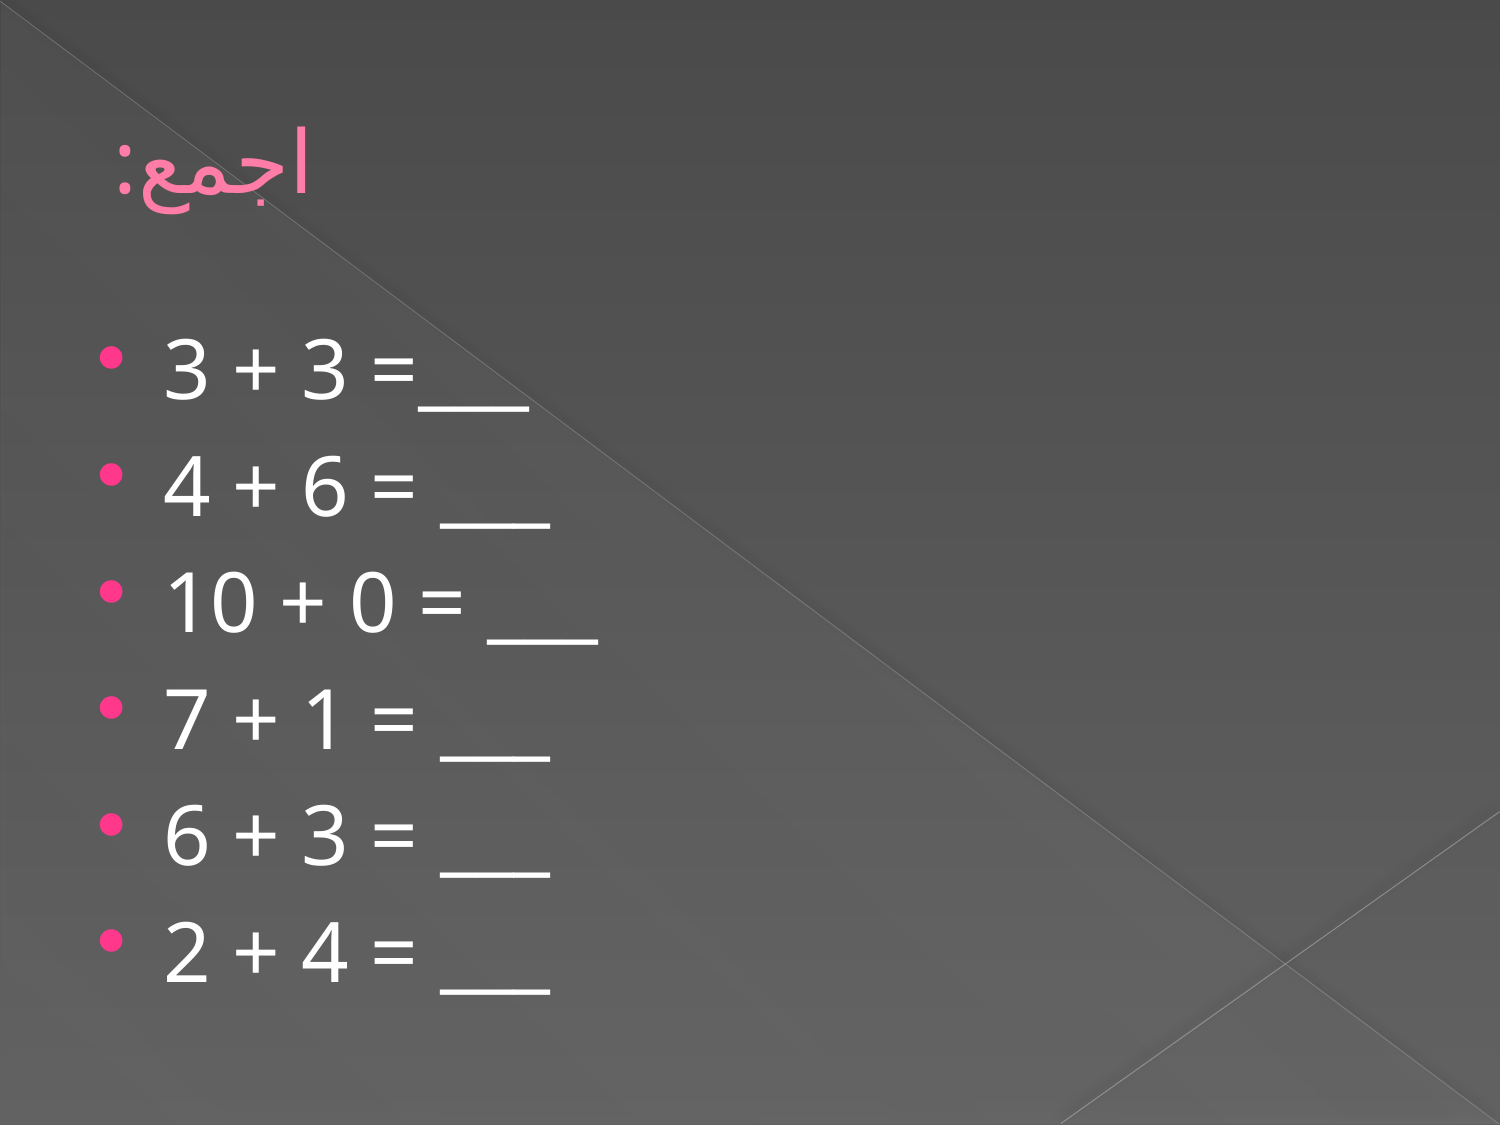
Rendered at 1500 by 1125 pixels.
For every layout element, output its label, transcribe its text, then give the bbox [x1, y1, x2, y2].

list 3 + 3 =___ 4 + 6 = ___ 10 + 0 = ___ 7 + 1 = ___ 6 + 3 = ___ 2 + 4 = ___ [75, 308, 1425, 1059]
title اجمع: [75, 43, 1425, 274]
